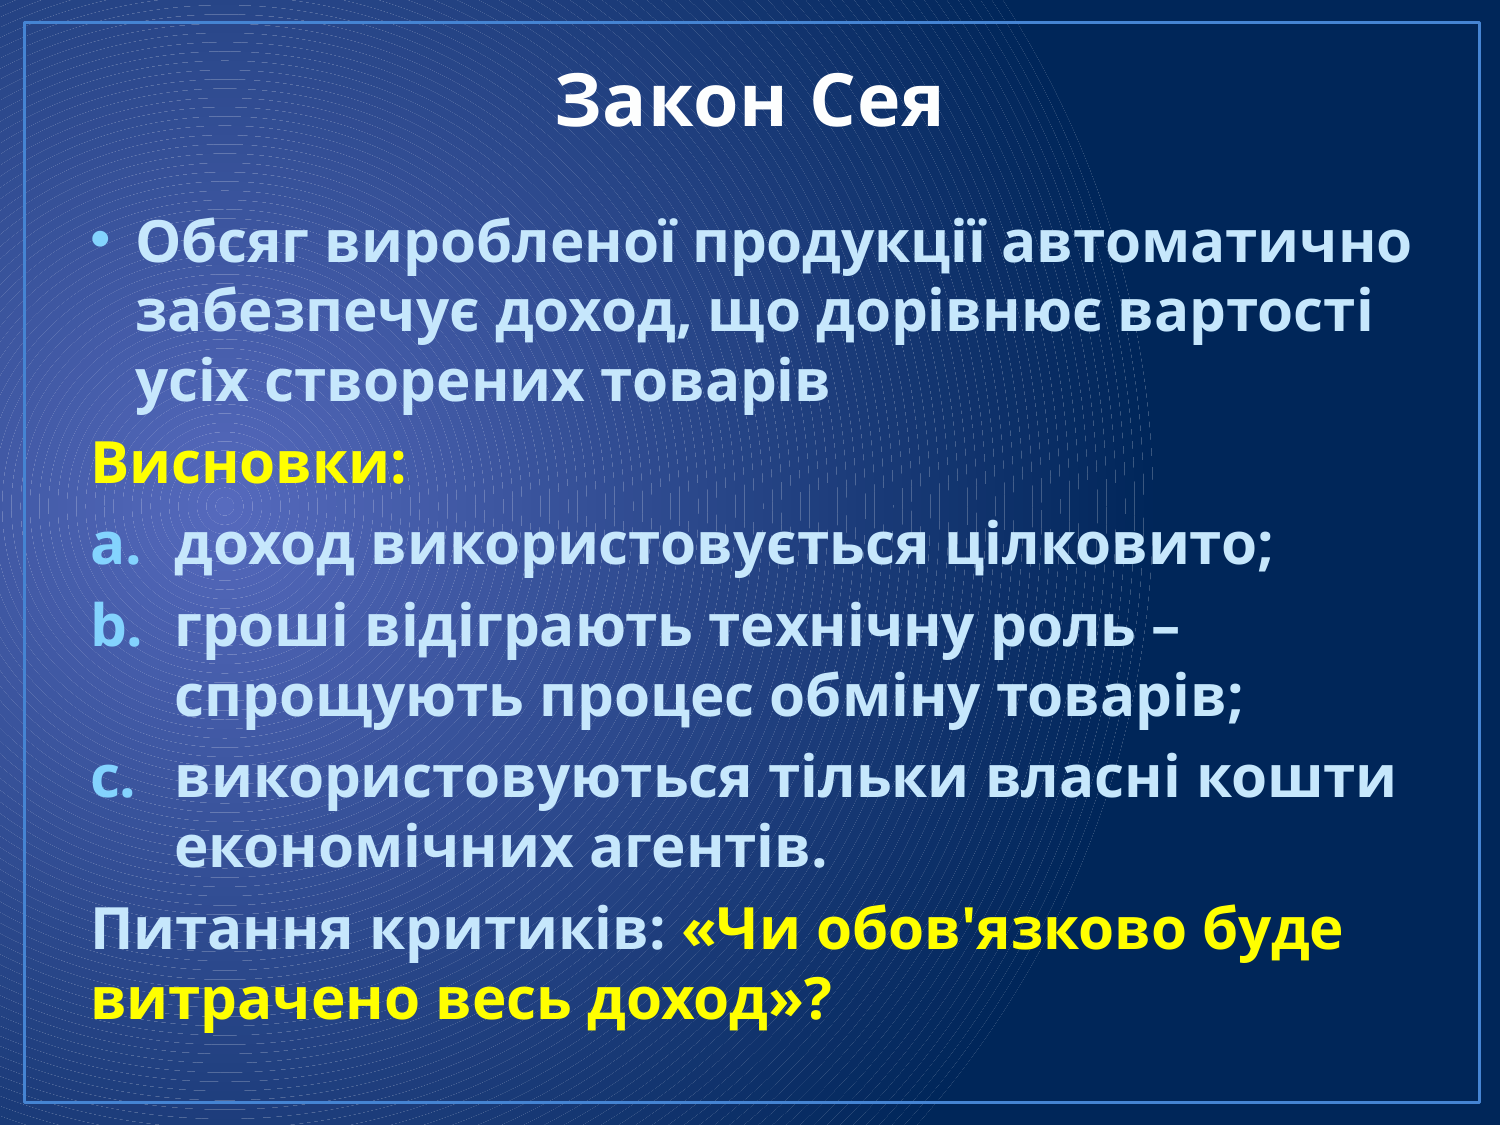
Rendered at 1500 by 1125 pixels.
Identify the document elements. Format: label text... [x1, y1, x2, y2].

title Закон Сея [75, 45, 1425, 149]
list Обсяг виробленої продукції автоматично забезпечує доход, що дорівнює вартості усіх створених товарів Висновки: доход використовується цілковито; гроші відіграють технічну роль – спрощують процес обміну товарів; використовуються тільки власні кошти економічних агентів. Питання критиків: «Чи обов'язково буде витрачено весь доход»? [75, 196, 1447, 1059]
